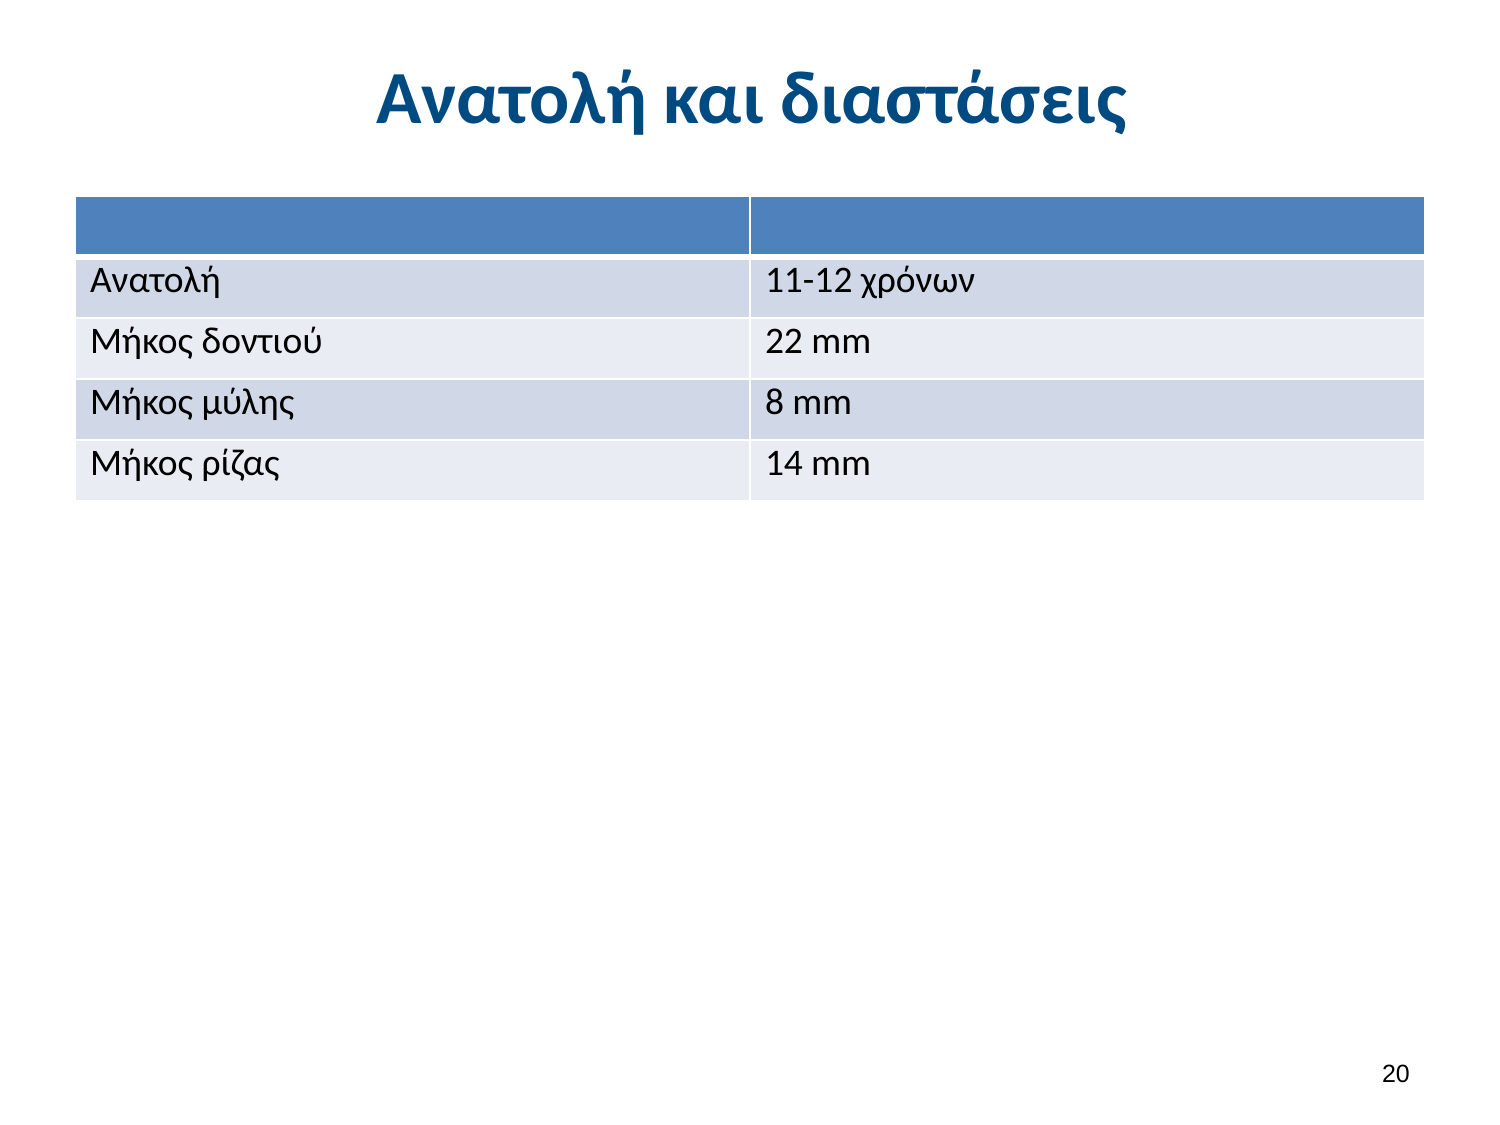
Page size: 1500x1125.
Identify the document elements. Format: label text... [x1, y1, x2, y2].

table_cell 22 mm [751, 319, 1424, 378]
table_cell 8 mm [751, 380, 1424, 439]
table_header [76, 197, 749, 254]
table_cell Μήκος μύλης [76, 380, 749, 439]
table_header [751, 197, 1424, 254]
table_cell Ανατολή [76, 260, 749, 317]
table_cell Μήκος ρίζας [76, 441, 749, 500]
table_cell 11-12 χρόνων [751, 260, 1424, 317]
table_cell Μήκος δοντιού [76, 319, 749, 378]
title Ανατολή και διαστάσεις [76, 19, 1427, 169]
table_cell 14 mm [751, 441, 1424, 500]
slide_number 19 [1074, 1042, 1425, 1103]
